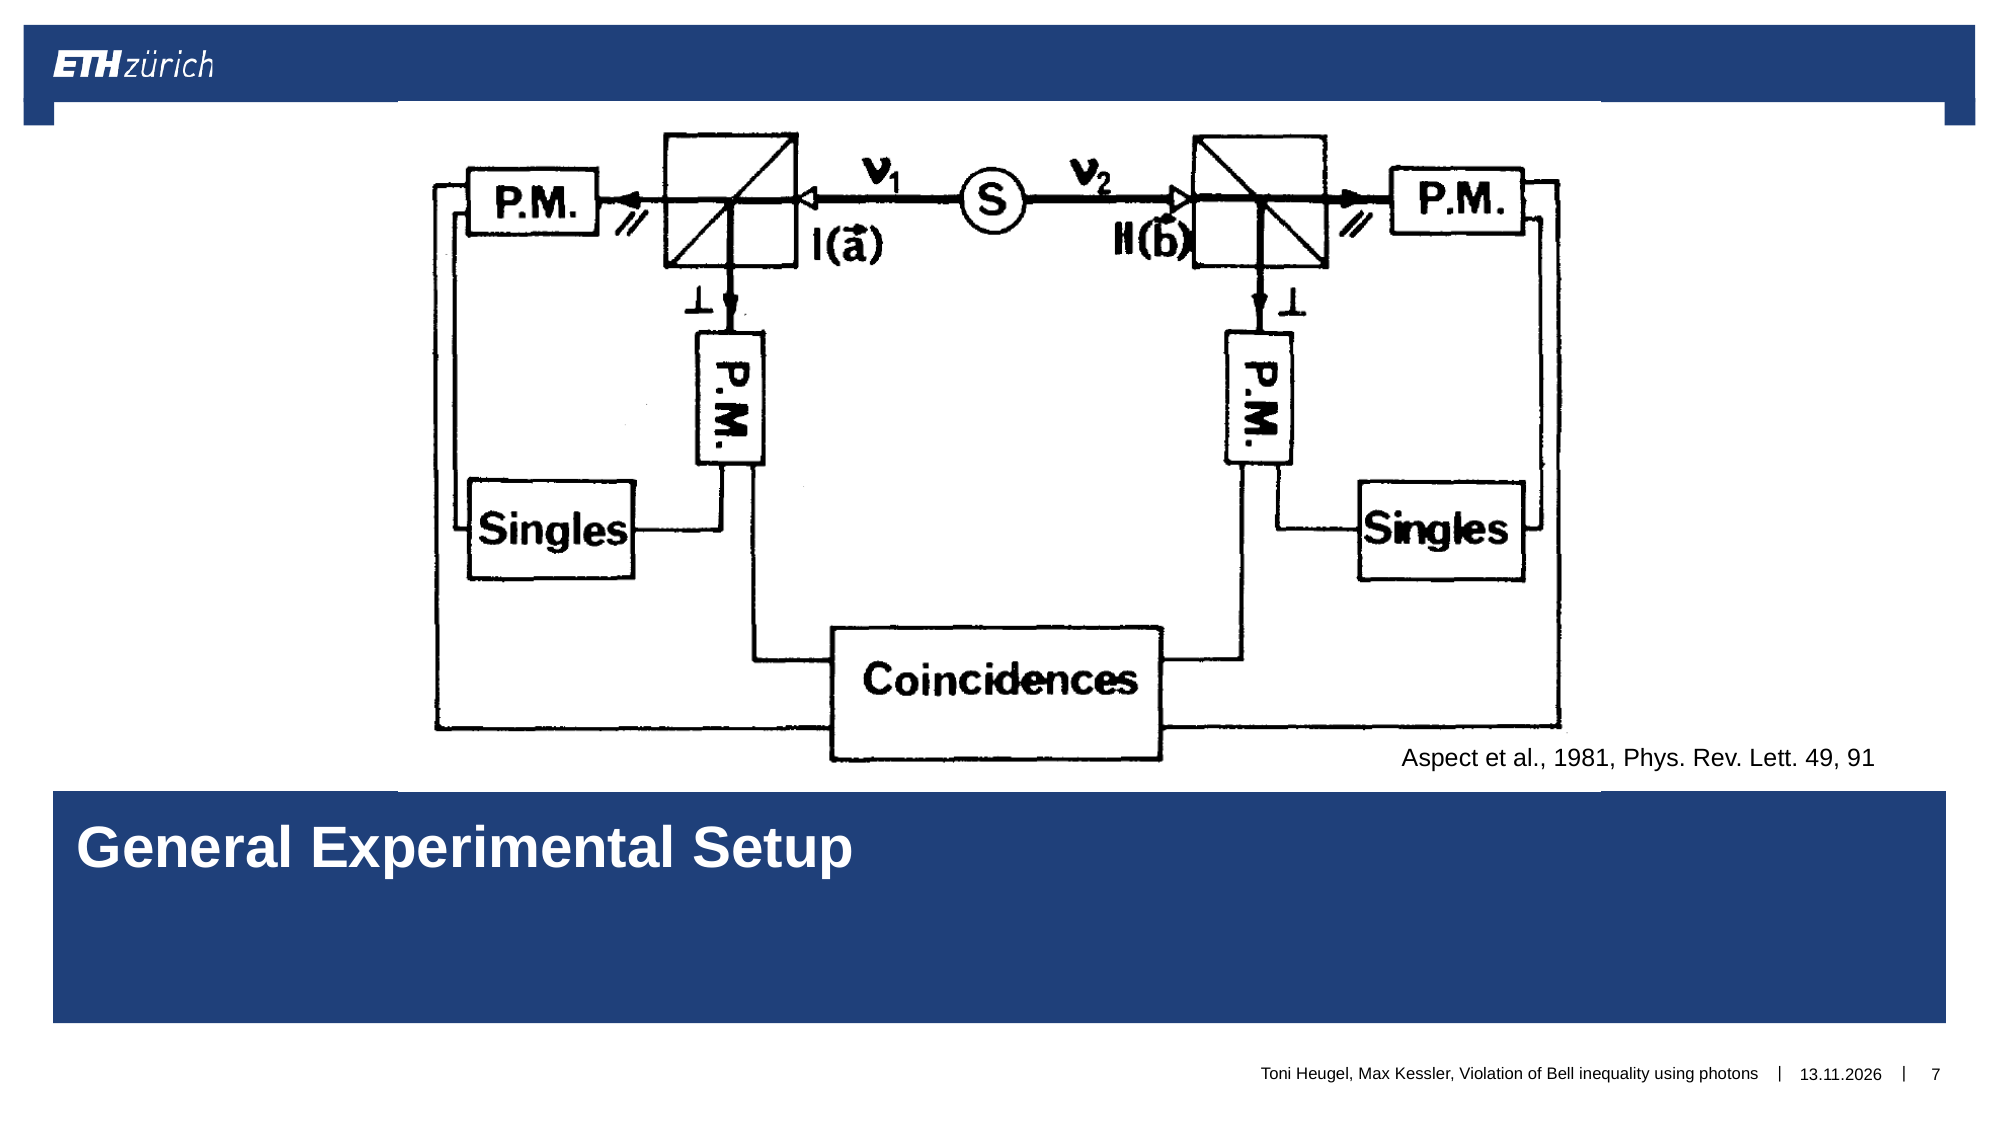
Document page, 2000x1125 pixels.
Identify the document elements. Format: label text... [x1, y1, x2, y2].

footer Toni Heugel, Max Kessler, Violation of Bell inequality using photons [999, 1034, 1760, 1111]
picture [52, 101, 1947, 792]
slide_number 7 [1906, 1034, 1966, 1112]
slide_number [1790, 1034, 1892, 1112]
title General Experimental Setup [53, 801, 1946, 1024]
